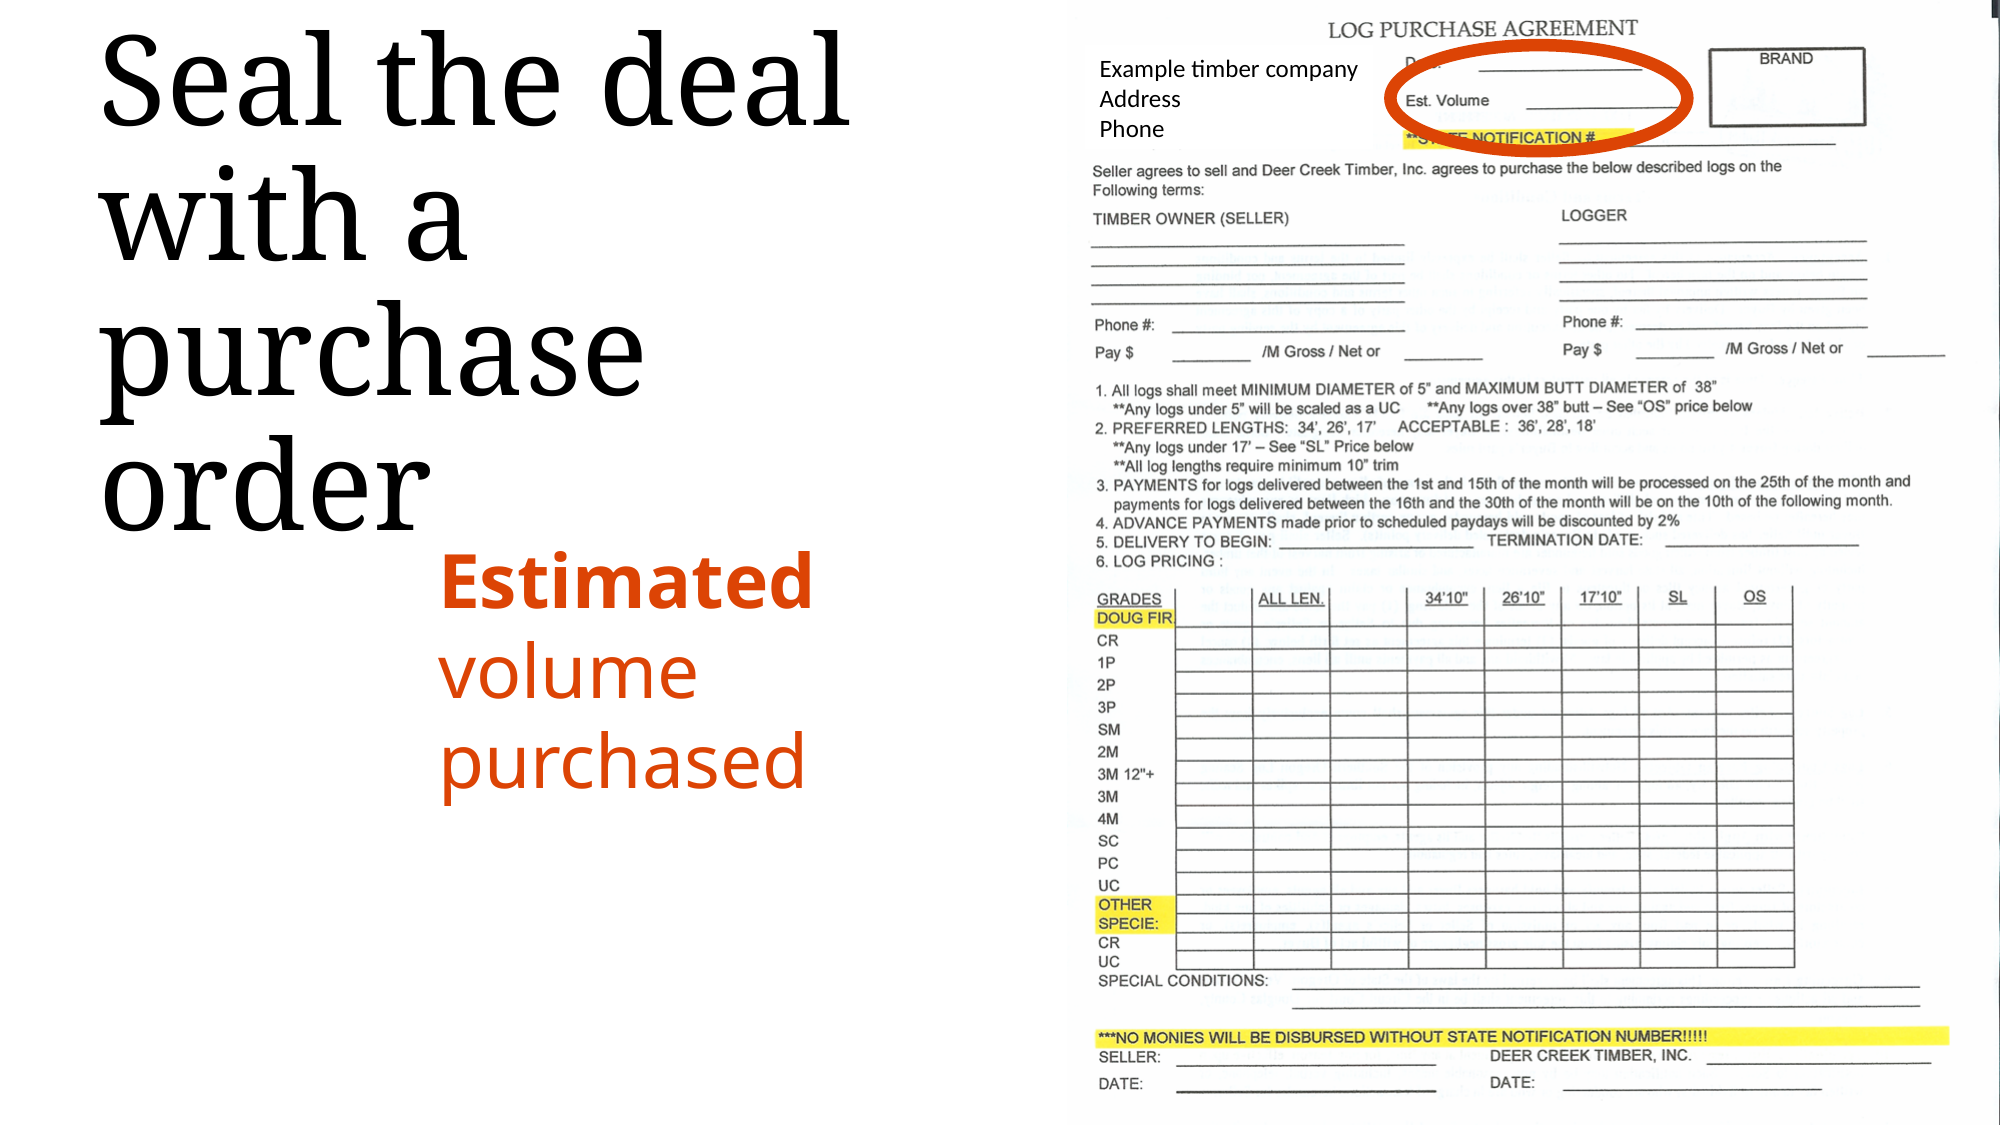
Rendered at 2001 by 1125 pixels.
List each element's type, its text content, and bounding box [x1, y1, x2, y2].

text_box Estimated volume purchased [423, 526, 932, 812]
text_box Seal the deal with a purchase order [83, 178, 1017, 396]
picture [1067, 0, 2000, 1125]
